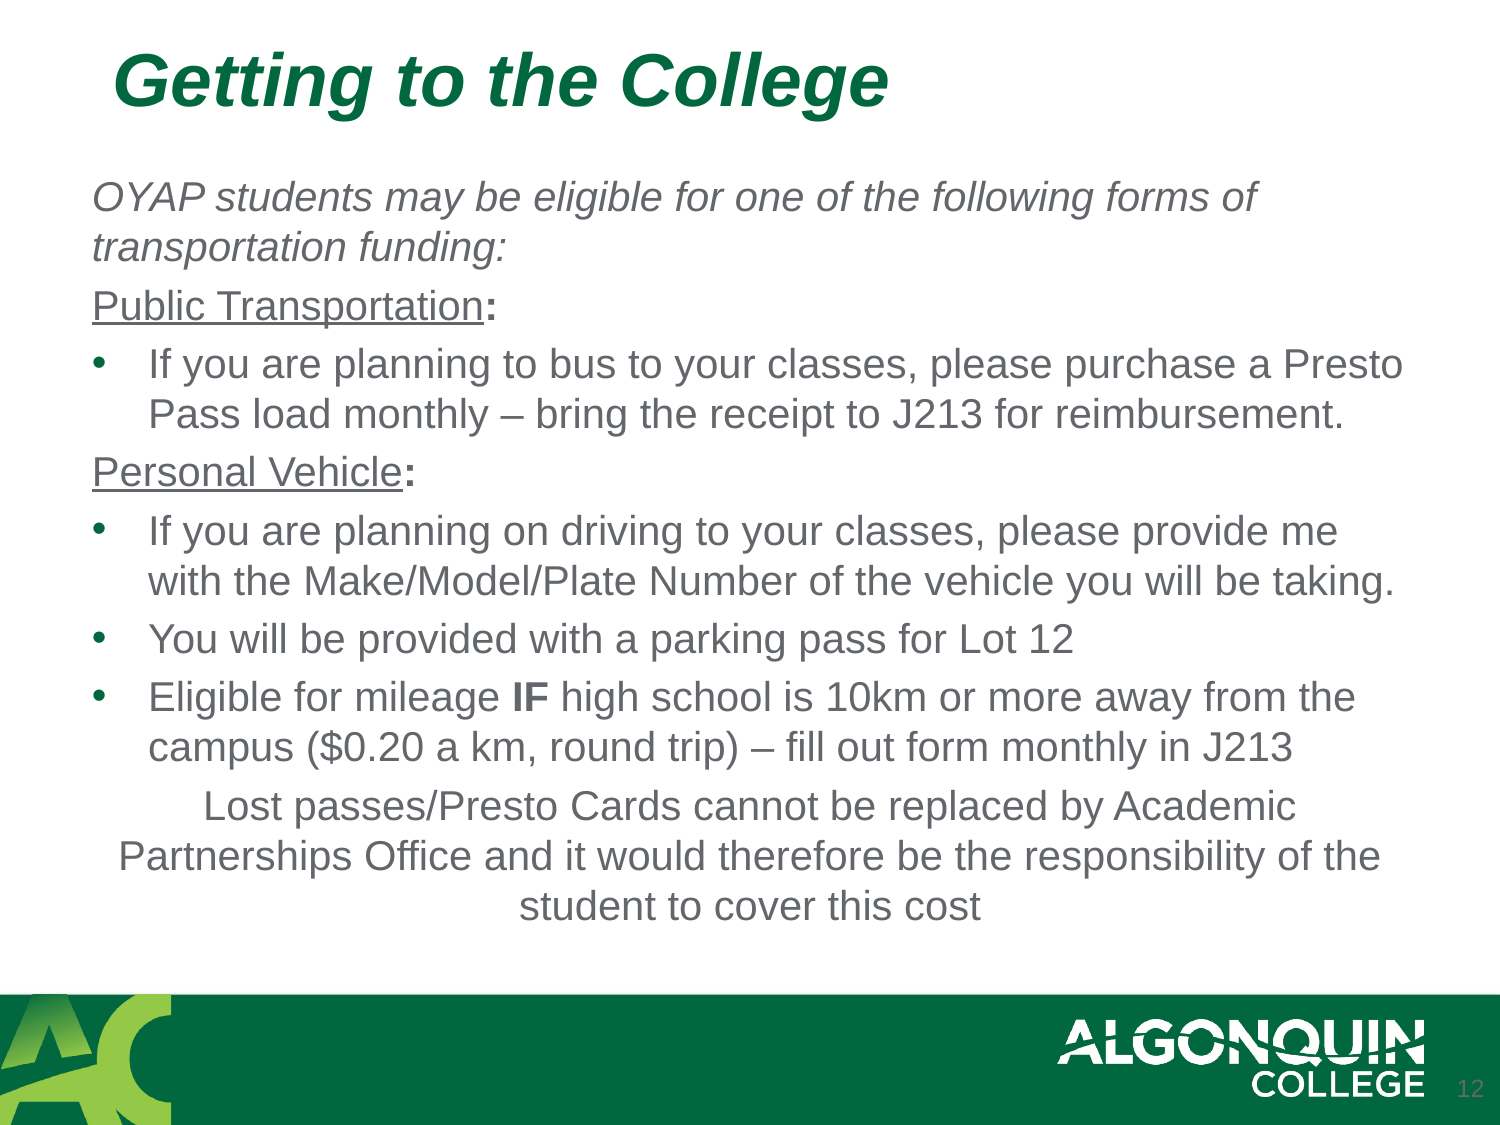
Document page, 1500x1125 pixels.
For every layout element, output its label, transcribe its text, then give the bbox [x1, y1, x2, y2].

title Getting to the College [76, 23, 1424, 162]
picture [1057, 1019, 1424, 1097]
slide_number 12 [1425, 1072, 1500, 1108]
picture [0, 994, 172, 1125]
list OYAP students may be eligible for one of the following forms of transportation funding: Public Transportation: If you are planning to bus to your classes, please purchase a Presto Pass load monthly – bring the receipt to J213 for reimbursement. Personal Vehicle: If you are planning on driving to your classes, please provide me with the Make/Model/Plate Number of the vehicle you will be taking. You will be provided with a parking pass for Lot 12 Eligible for mileage IF high school is 10km or more away from the campus ($0.20 a km, round trip) – fill out form monthly in J213 Lost passes/Presto Cards cannot be replaced by Academic Partnerships Office and it would therefore be the responsibility of the student to cover this cost [76, 162, 1424, 877]
